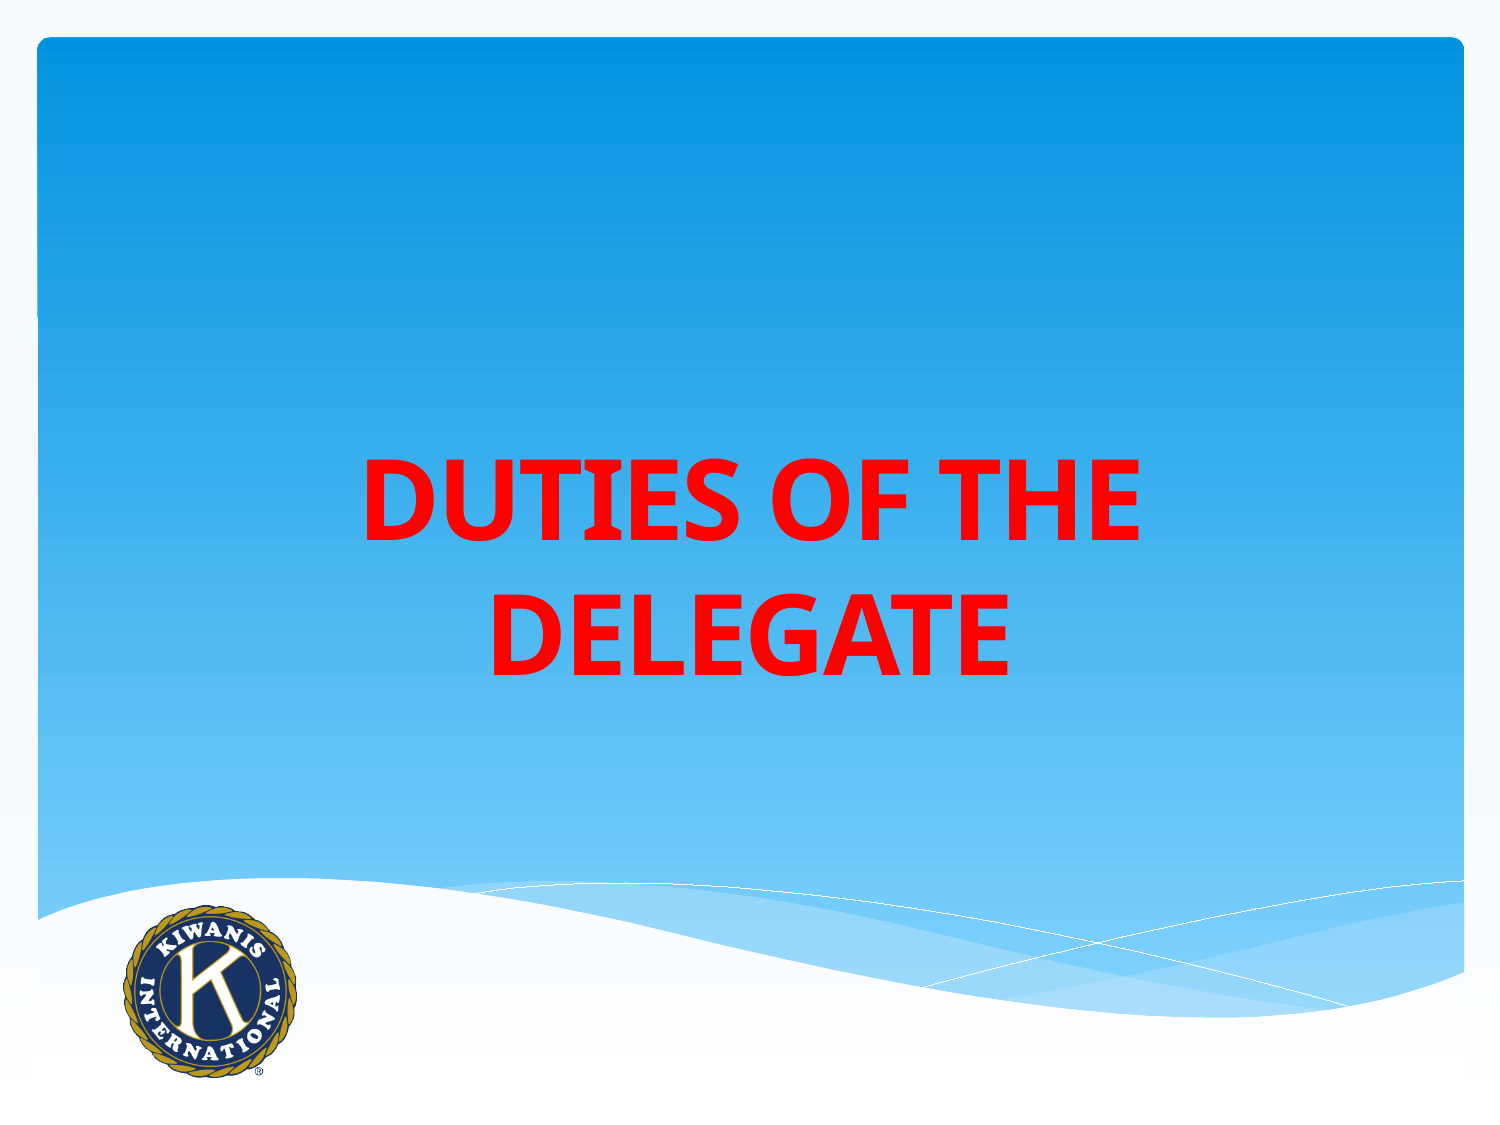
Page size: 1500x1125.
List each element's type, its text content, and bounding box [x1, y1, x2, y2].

picture [123, 904, 297, 1078]
text_box DUTIES OF THE DELEGATE [100, 420, 1400, 706]
